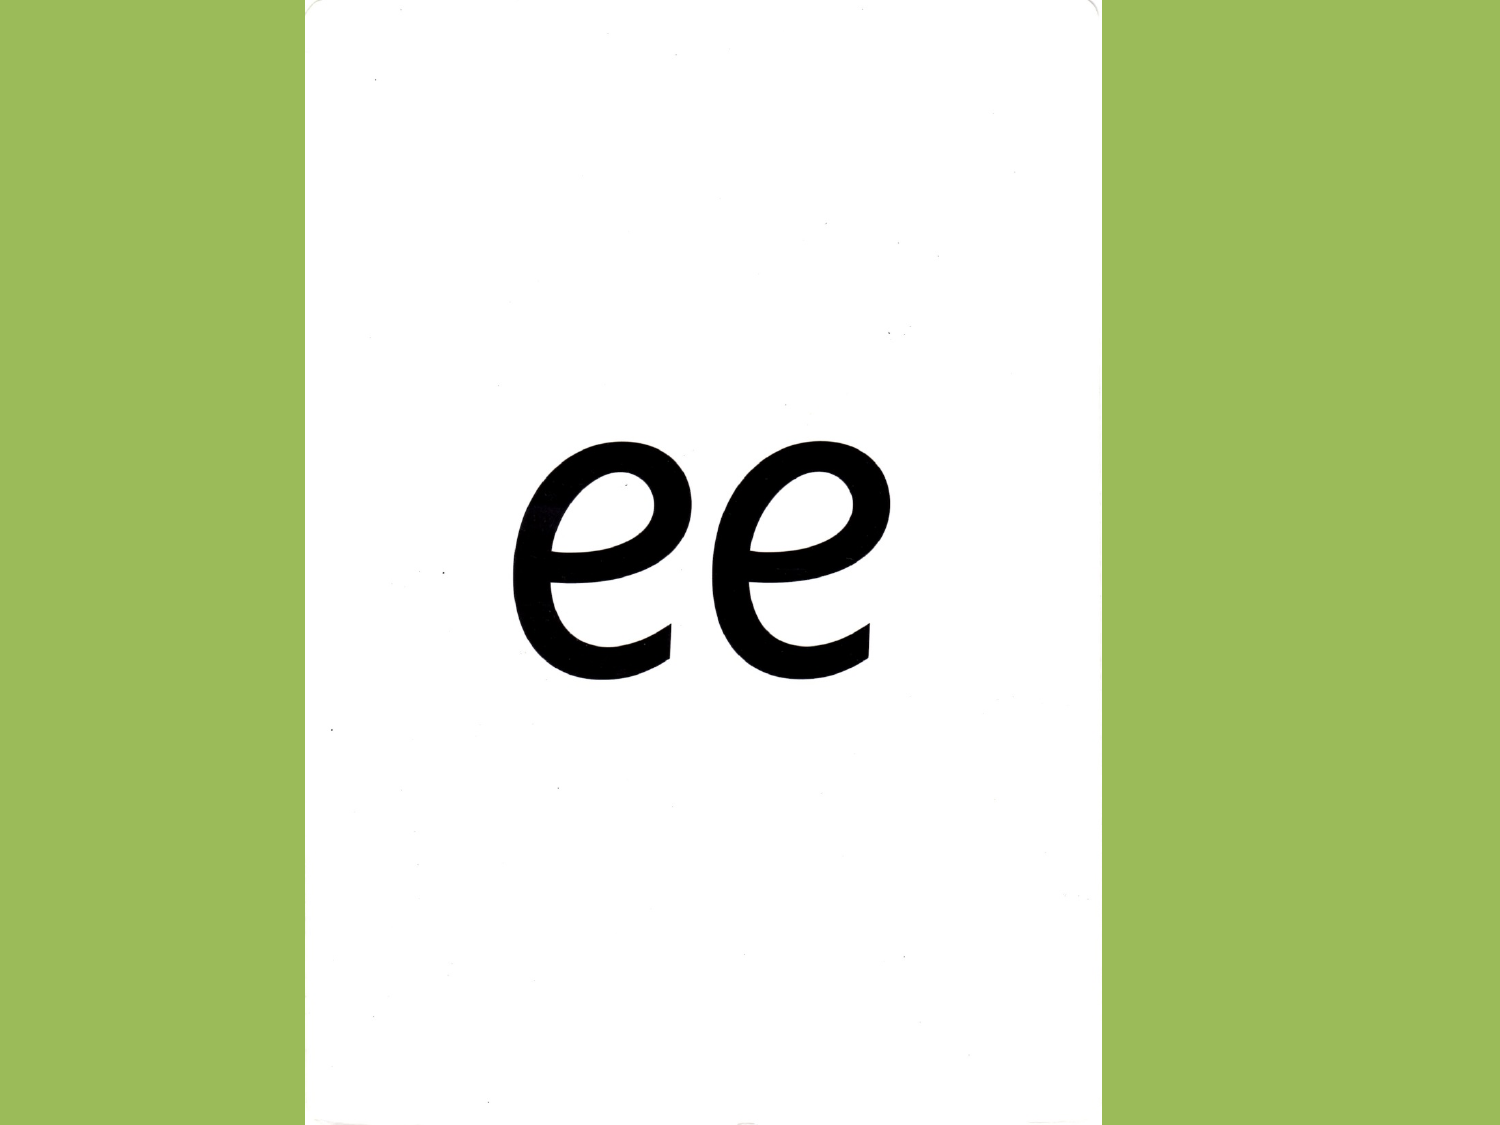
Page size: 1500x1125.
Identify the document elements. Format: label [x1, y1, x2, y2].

picture [305, 0, 1103, 1125]
